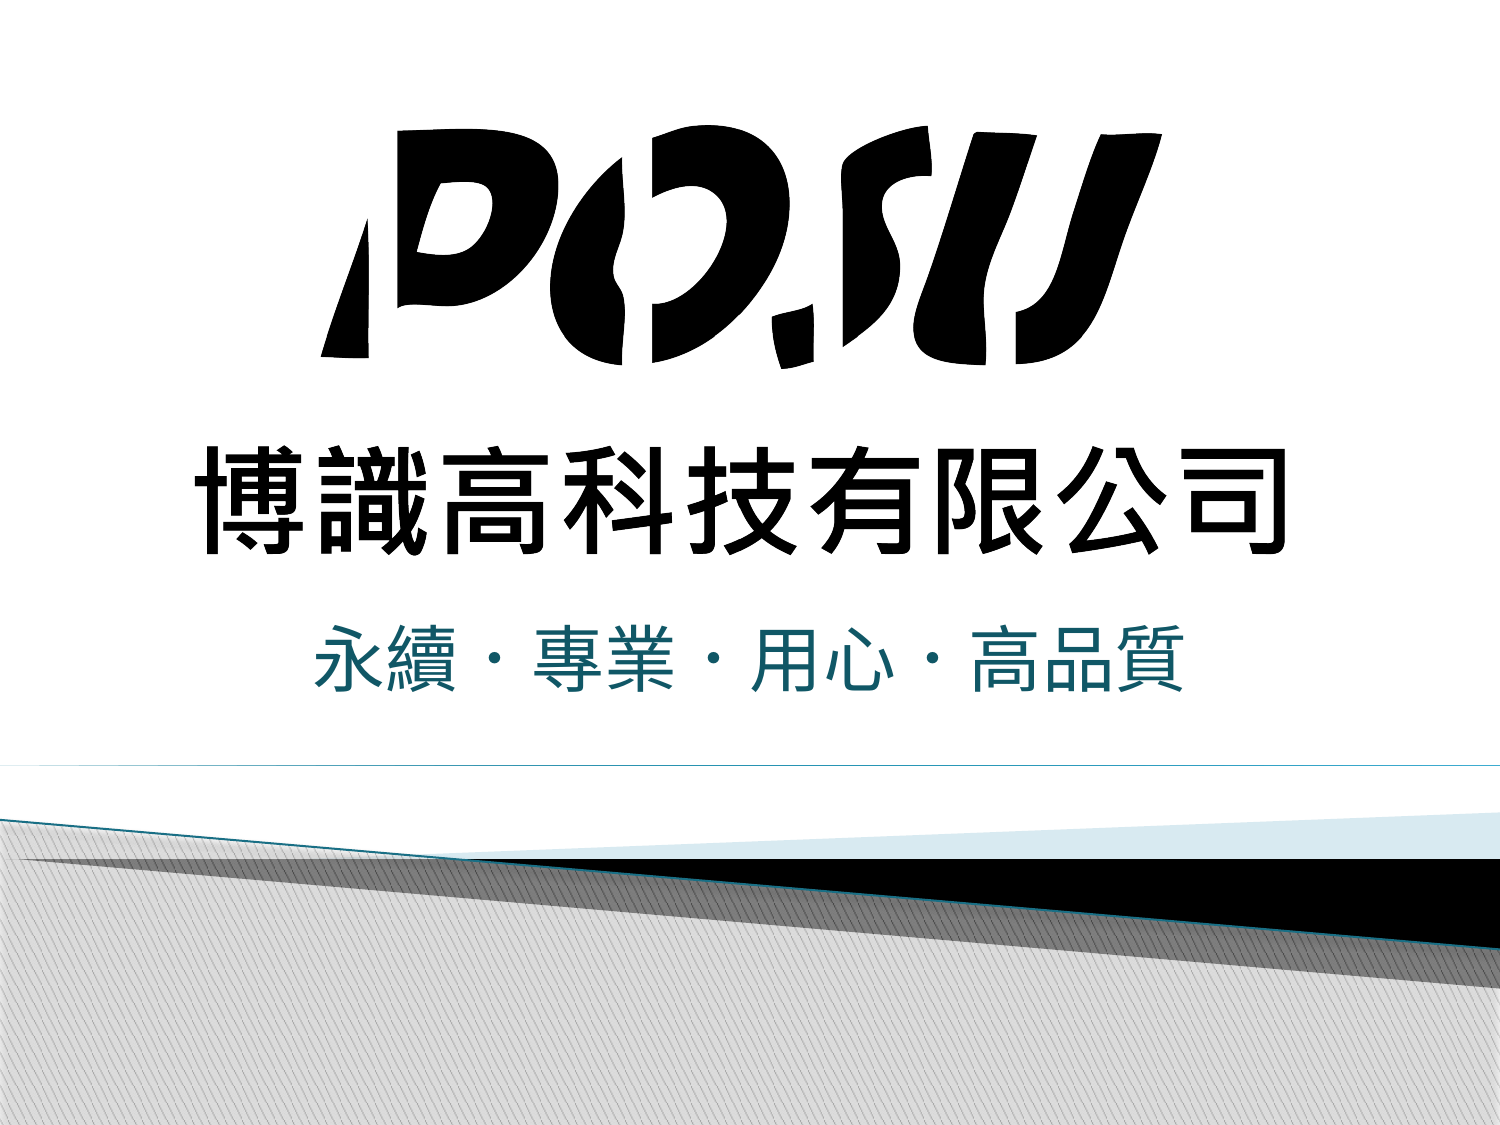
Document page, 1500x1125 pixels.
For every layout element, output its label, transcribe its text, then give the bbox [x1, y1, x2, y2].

subtitle 永續．專業．用心．高品質 [230, 608, 1281, 737]
picture [113, 74, 1365, 597]
picture [5, 859, 1500, 989]
